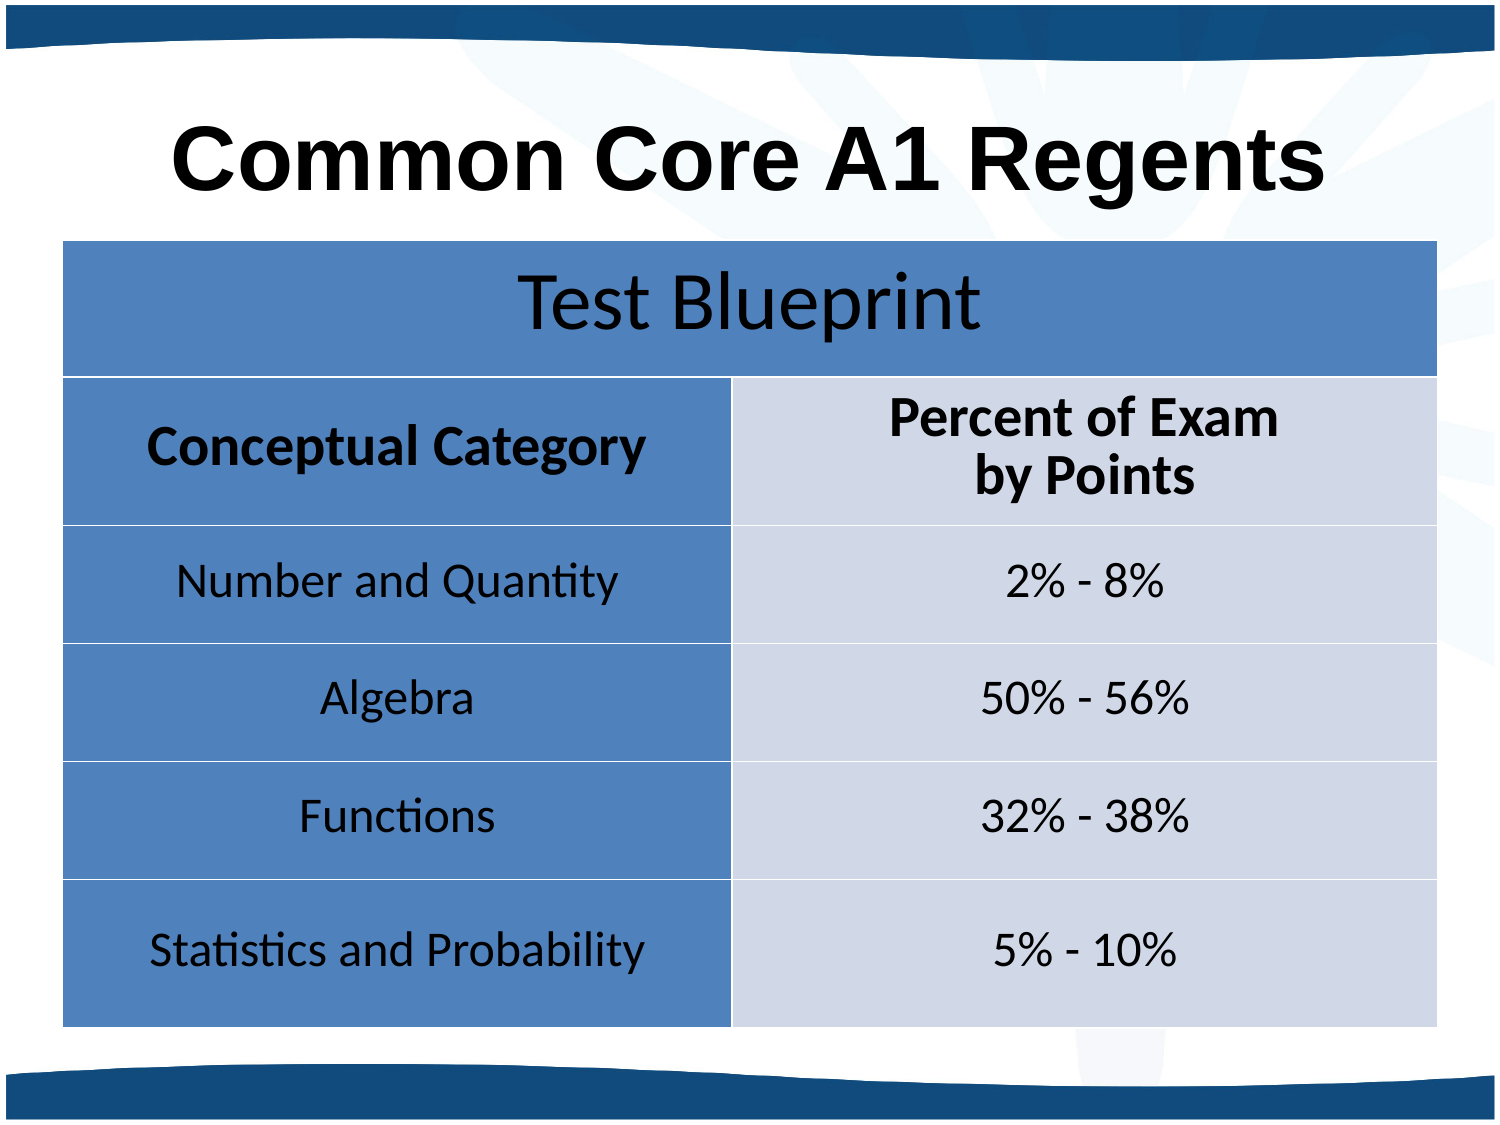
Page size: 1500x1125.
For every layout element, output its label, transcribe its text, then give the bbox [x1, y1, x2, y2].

table_cell 50% - 56% [733, 644, 1437, 761]
picture [0, 0, 1500, 1125]
table_cell 32% - 38% [733, 762, 1437, 879]
table_cell 2% - 8% [733, 526, 1437, 643]
title Common Core A1 Regents [75, 59, 1425, 239]
table_cell Algebra [63, 644, 731, 761]
table_cell Conceptual Category [63, 378, 731, 525]
table_cell 5% - 10% [733, 880, 1437, 1027]
table_cell Statistics and Probability [63, 880, 731, 1027]
table_cell Percent of Exam by Points [733, 378, 1437, 525]
table_cell Functions [63, 762, 731, 879]
table_cell Number and Quantity [63, 526, 731, 643]
table_header Test Blueprint [63, 241, 1437, 376]
